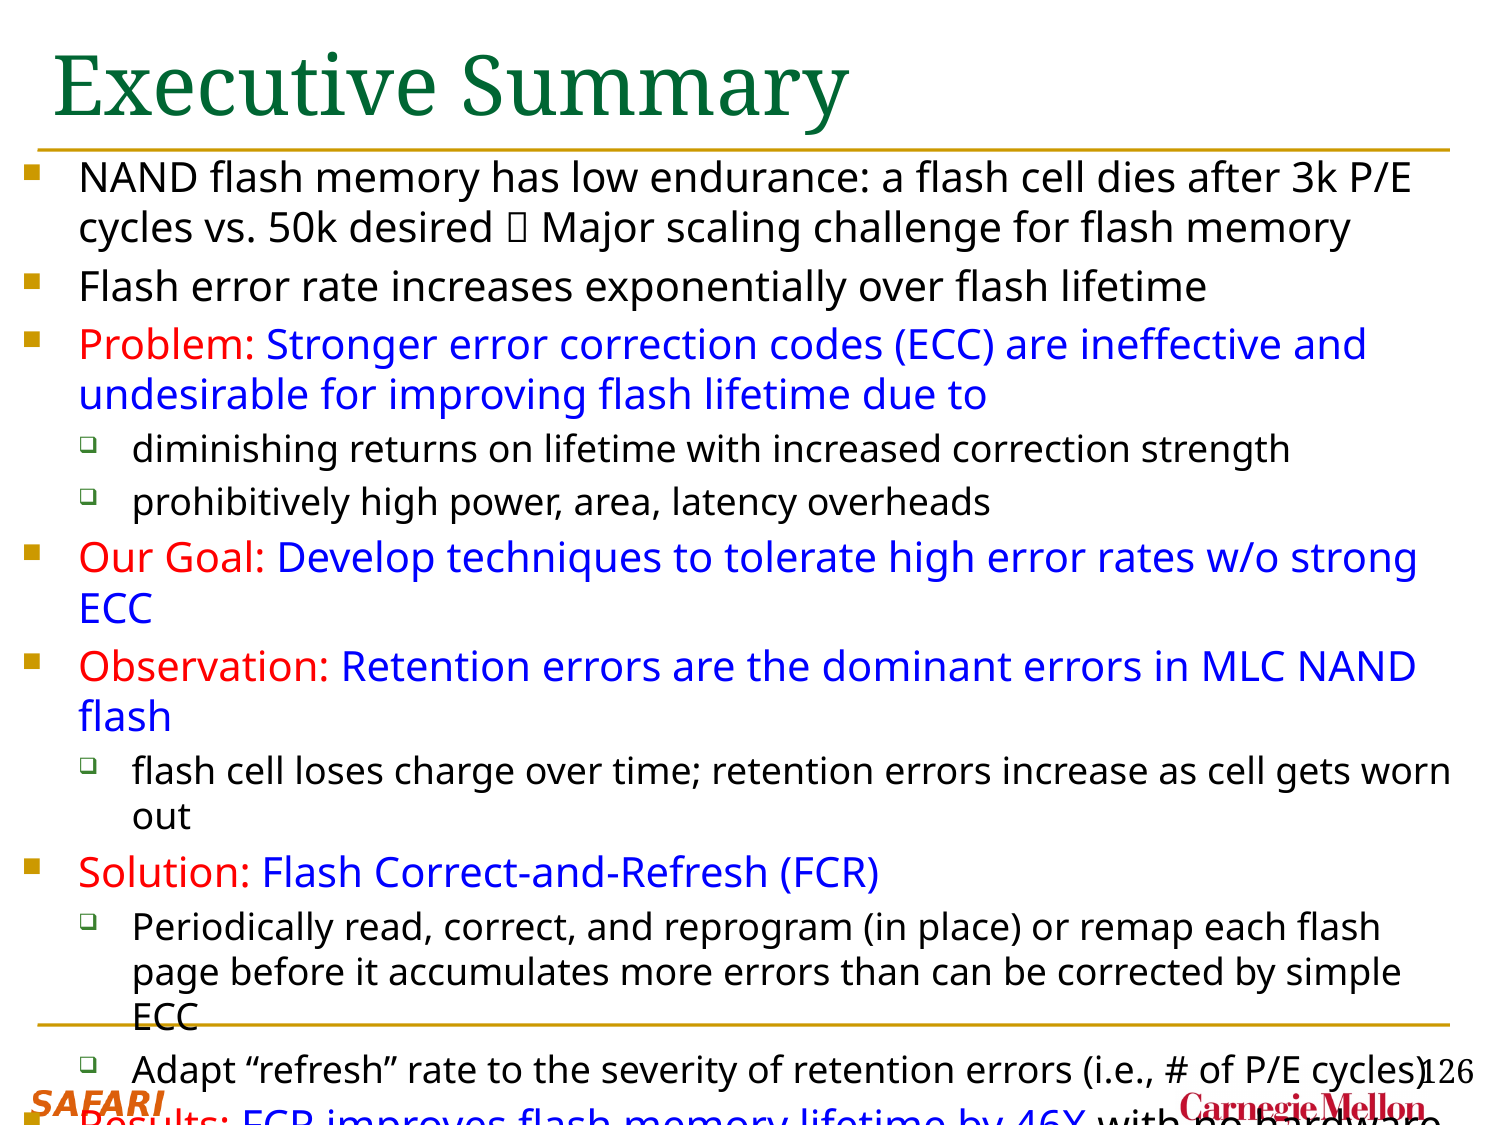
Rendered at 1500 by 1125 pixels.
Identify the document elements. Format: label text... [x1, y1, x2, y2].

picture [1175, 1104, 1430, 1125]
slide_number 126 [1139, 1028, 1490, 1104]
list NAND flash memory has low endurance: a flash cell dies after 3k P/E cycles vs. 50k desired  Major scaling challenge for flash memory Flash error rate increases exponentially over flash lifetime Problem: Stronger error correction codes (ECC) are ineffective and undesirable for improving flash lifetime due to diminishing returns on lifetime with increased correction strength prohibitively high power, area, latency overheads Our Goal: Develop techniques to tolerate high error rates w/o strong ECC Observation: Retention errors are the dominant errors in MLC NAND flash flash cell loses charge over time; retention errors increase as cell gets worn out Solution: Flash Correct-and-Refresh (FCR) Periodically read, correct, and reprogram (in place) or remap each flash page before it accumulates more errors than can be corrected by simple ECC Adapt “refresh” rate to the severity of retention errors (i.e., # of P/E cycles) Results: FCR improves flash memory lifetime by 46X with no hardware changes and low energy overhead; outperforms strong ECCs [6, 143, 1473, 1015]
picture [29, 1083, 169, 1124]
title Executive Summary [37, 24, 1450, 143]
